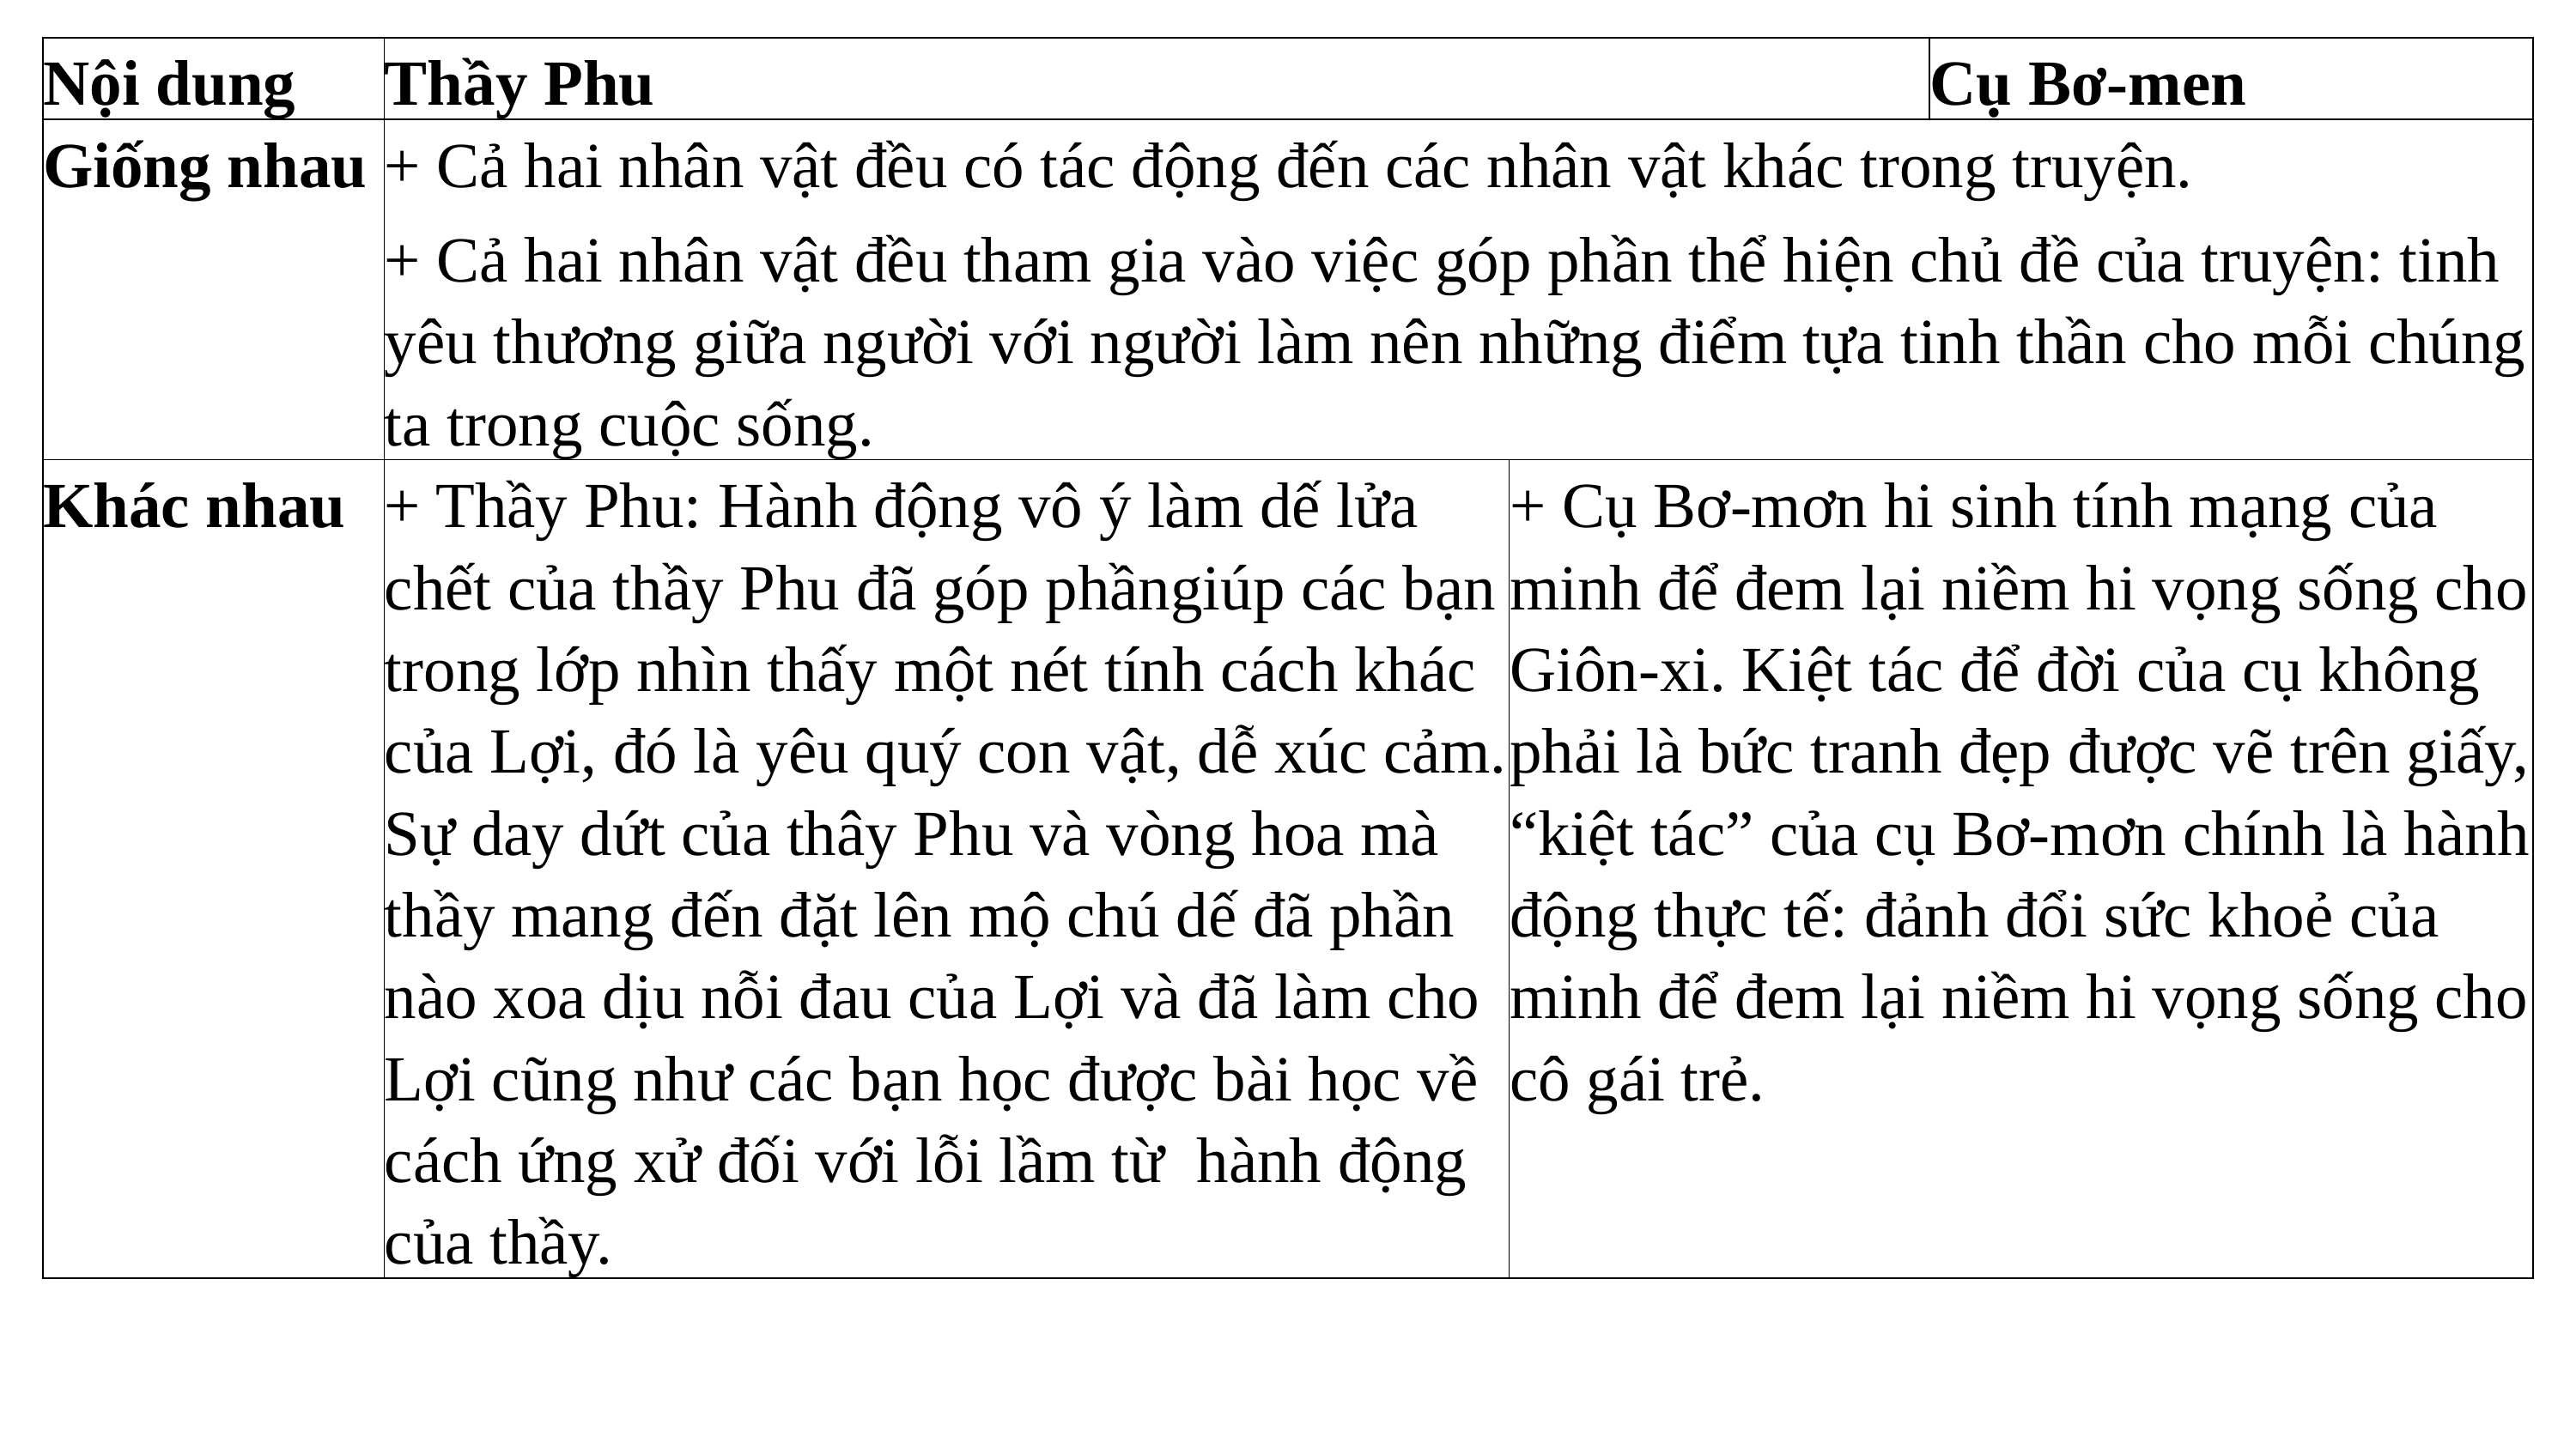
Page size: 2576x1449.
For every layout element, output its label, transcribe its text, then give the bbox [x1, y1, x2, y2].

table_header Thầy Phu [385, 39, 1929, 118]
table_cell Giống nhau [44, 120, 384, 459]
table_cell + Thầy Phu: Hành động vô ý làm dế lửa chết của thầy Phu đã góp phầngiúp các bạn trong lớp nhìn thấy một nét tính cách khác của Lợi, đó là yêu quý con vật, dễ xúc cảm. Sự day dứt của thây Phu và vòng hoa mà thầy mang đến đặt lên mộ chú dế đã phần nào xoa dịu nỗi đau của Lợi và đã làm cho Lợi cũng như các bạn học được bài học về cách ứng xử đối với lỗi lầm từ hành động của thầy. [385, 460, 1509, 1277]
table_cell + Cụ Bơ-mơn hi sinh tính mạng của minh để đem lại niềm hi vọng sống cho Giôn-xi. Kiệt tác để đời của cụ không phải là bức tranh đẹp được vẽ trên giấy, “kiệt tác” của cụ Bơ-mơn chính là hành động thực tế: đảnh đổi sức khoẻ của minh để đem lại niềm hi vọng sống cho cô gái trẻ. [1510, 460, 2532, 1277]
table_cell + Cả hai nhân vật đều có tác động đến các nhân vật khác trong truyện. + Cả hai nhân vật đều tham gia vào việc góp phần thể hiện chủ đề của truyện: tinh yêu thương giữa người với người làm nên những điểm tựa tinh thần cho mỗi chúng ta trong cuộc sống. [385, 120, 2532, 459]
table_cell Khác nhau [44, 460, 384, 1277]
table_header Nội dung [44, 39, 384, 118]
table_header Cụ Bơ-men [1930, 39, 2532, 118]
